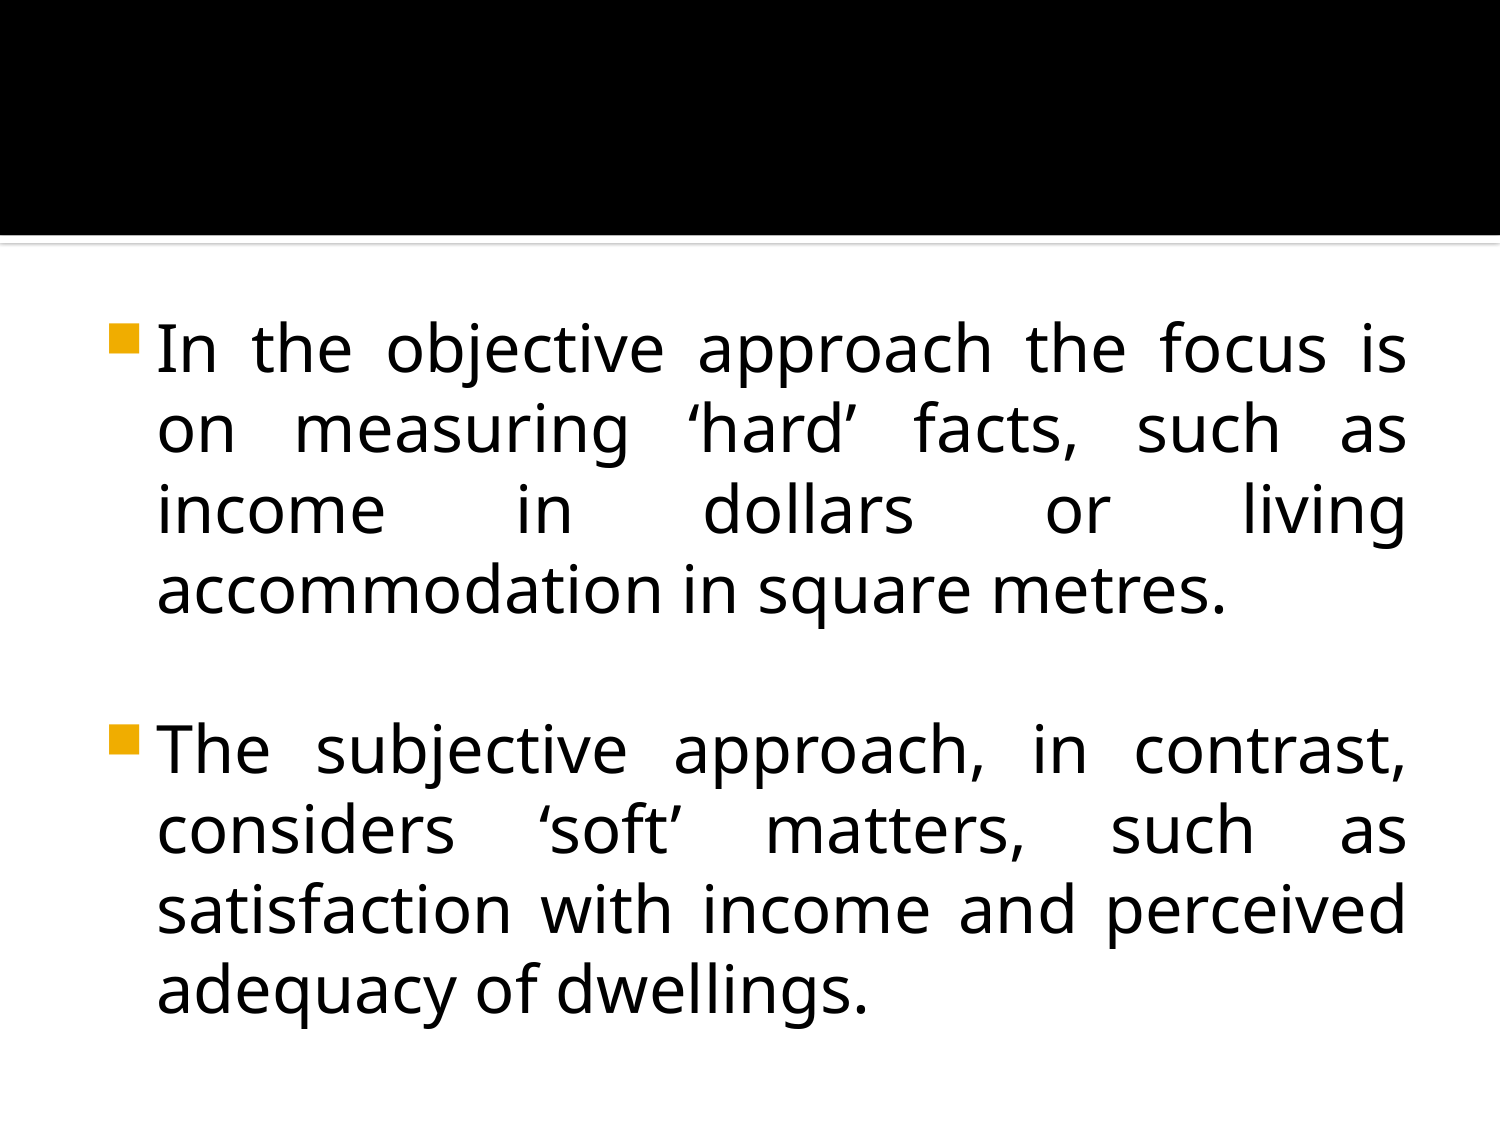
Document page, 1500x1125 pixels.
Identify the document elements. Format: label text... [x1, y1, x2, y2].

list In the objective approach the focus is on measuring ‘hard’ facts, such as income in dollars or living accommodation in square metres. The subjective approach, in contrast, considers ‘soft’ matters, such as satisfaction with income and perceived adequacy of dwellings. [75, 291, 1425, 1050]
